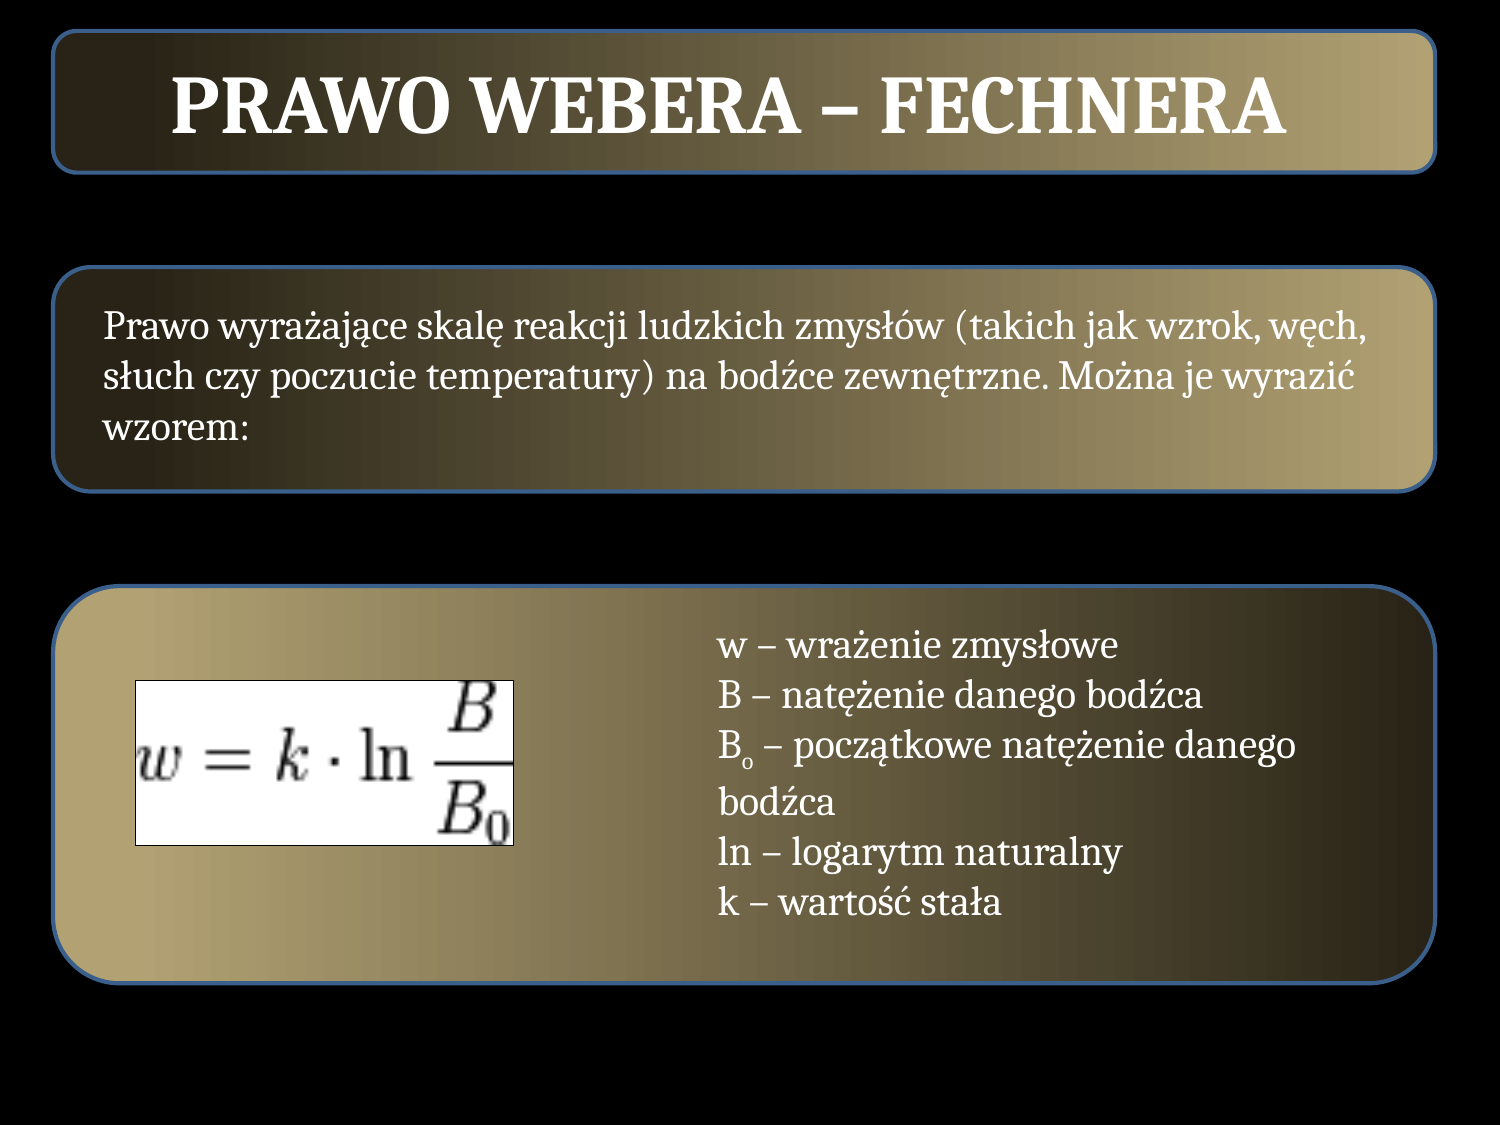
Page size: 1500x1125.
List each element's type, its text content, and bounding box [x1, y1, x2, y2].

text_box [50, 28, 1438, 175]
text_box Prawo wyrażające skalę reakcji ludzkich zmysłów (takich jak wzrok, węch, słuch czy poczucie temperatury) na bodźce zewnętrzne. Można je wyrazić wzorem: [88, 290, 1388, 456]
text_box [50, 583, 1438, 986]
picture [135, 680, 514, 847]
text_box w – wrażenie zmysłowe B – natężenie danego bodźca Bo – początkowe natężenie danego bodźca ln – logarytm naturalny k – wartość stała [702, 609, 1412, 977]
text_box PRAWO WEBERA – FECHNERA [88, 42, 1388, 158]
text_box [50, 265, 1438, 494]
